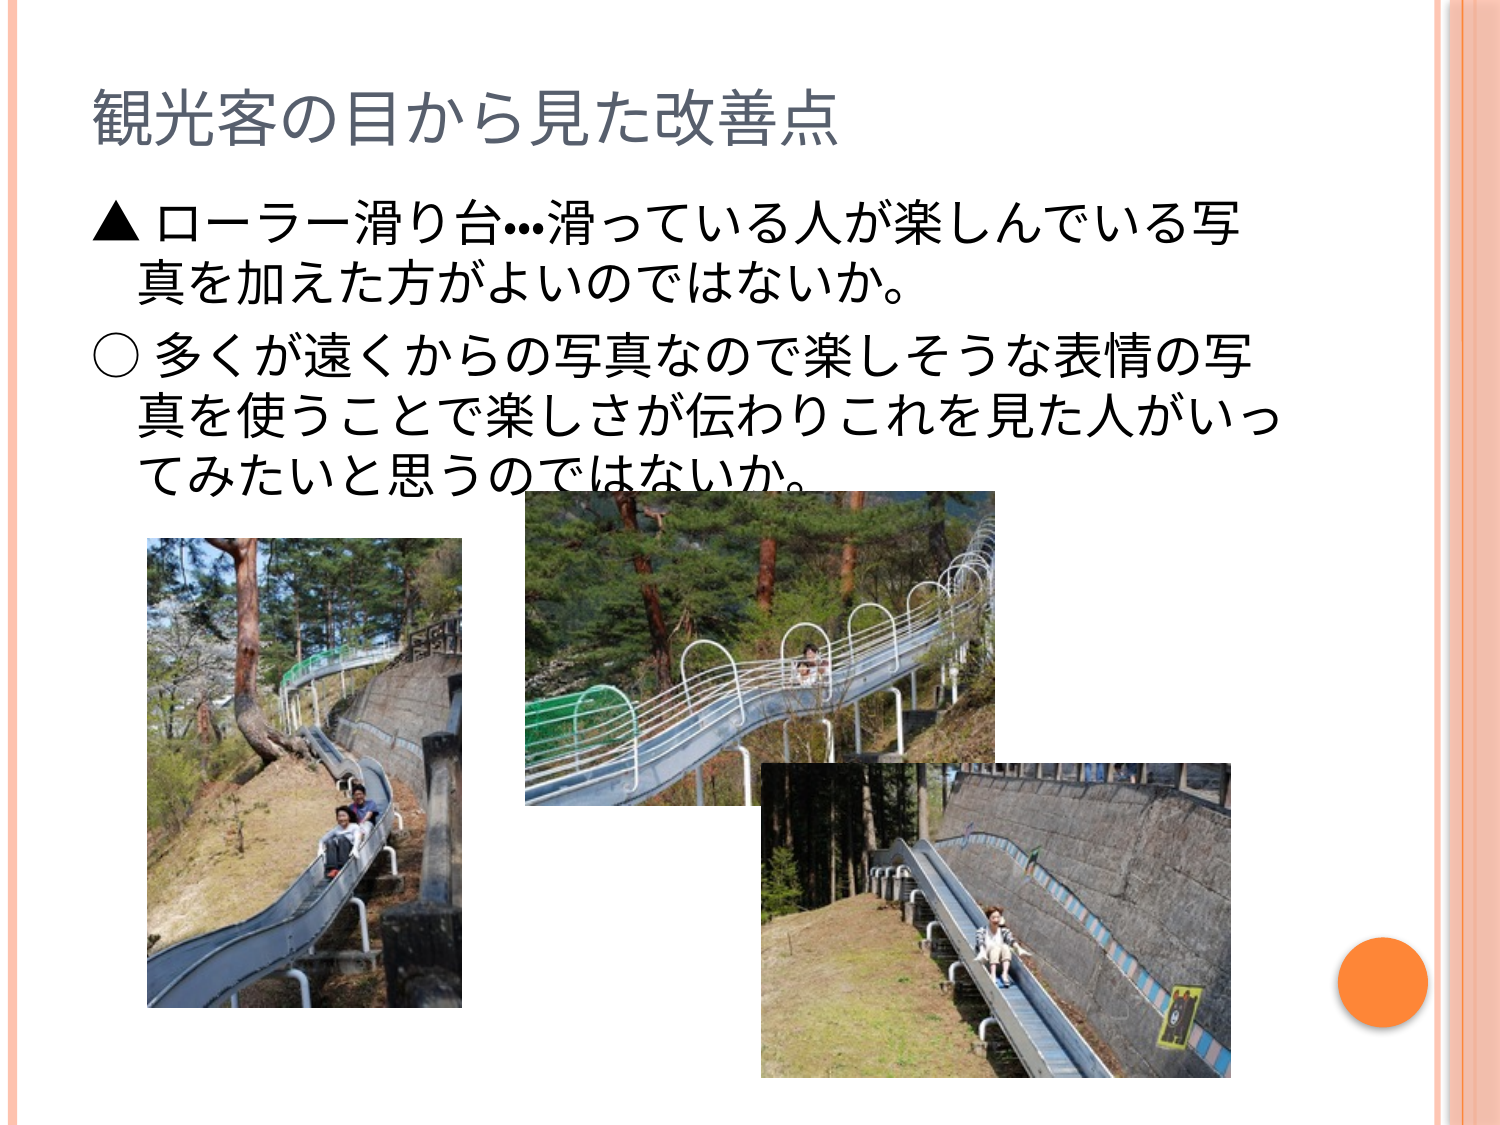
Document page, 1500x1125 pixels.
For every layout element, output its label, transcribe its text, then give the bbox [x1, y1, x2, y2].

list ▲ローラー滑り台・・・滑っている人が楽しんでいる写真を加えた方がよいのではないか。 ○多くが遠くからの写真なので楽しそうな表情の写真を使うことで楽しさが伝わりこれを見た人がいってみたいと思うのではないか。 [76, 184, 1300, 1062]
title 観光客の目から見た改善点 [76, 45, 1300, 161]
picture [524, 491, 1232, 1078]
picture [146, 538, 463, 1009]
